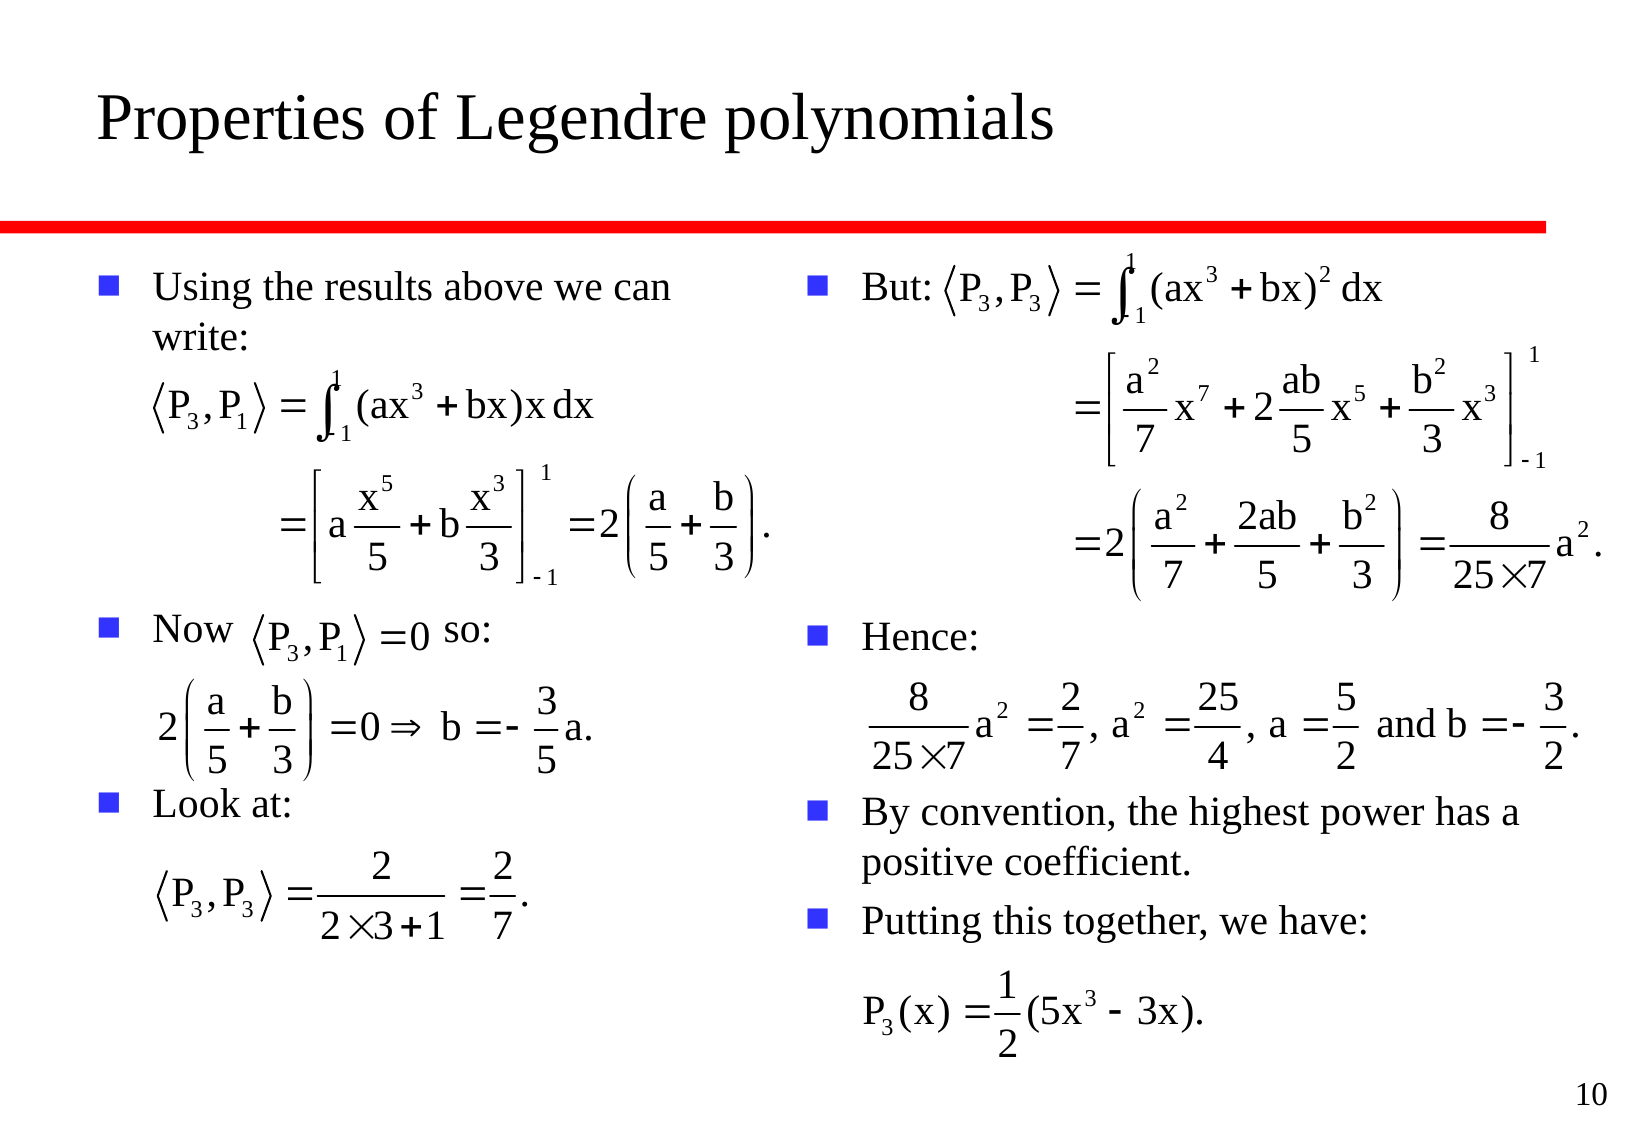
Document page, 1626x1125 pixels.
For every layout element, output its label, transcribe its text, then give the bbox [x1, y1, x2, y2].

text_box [248, 610, 435, 670]
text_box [152, 841, 532, 947]
text_box 10 [1243, 1065, 1624, 1125]
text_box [864, 672, 1582, 777]
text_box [148, 361, 775, 592]
list But: Hence: By convention, the highest power has a positive coefficient. Putting this together, we have: [789, 251, 1544, 1095]
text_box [939, 244, 1605, 608]
list Using the results above we can write: Now so: Look at: [80, 251, 789, 1095]
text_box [858, 960, 1207, 1063]
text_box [153, 673, 597, 787]
title Properties of Legendre polynomials [80, 18, 1544, 207]
